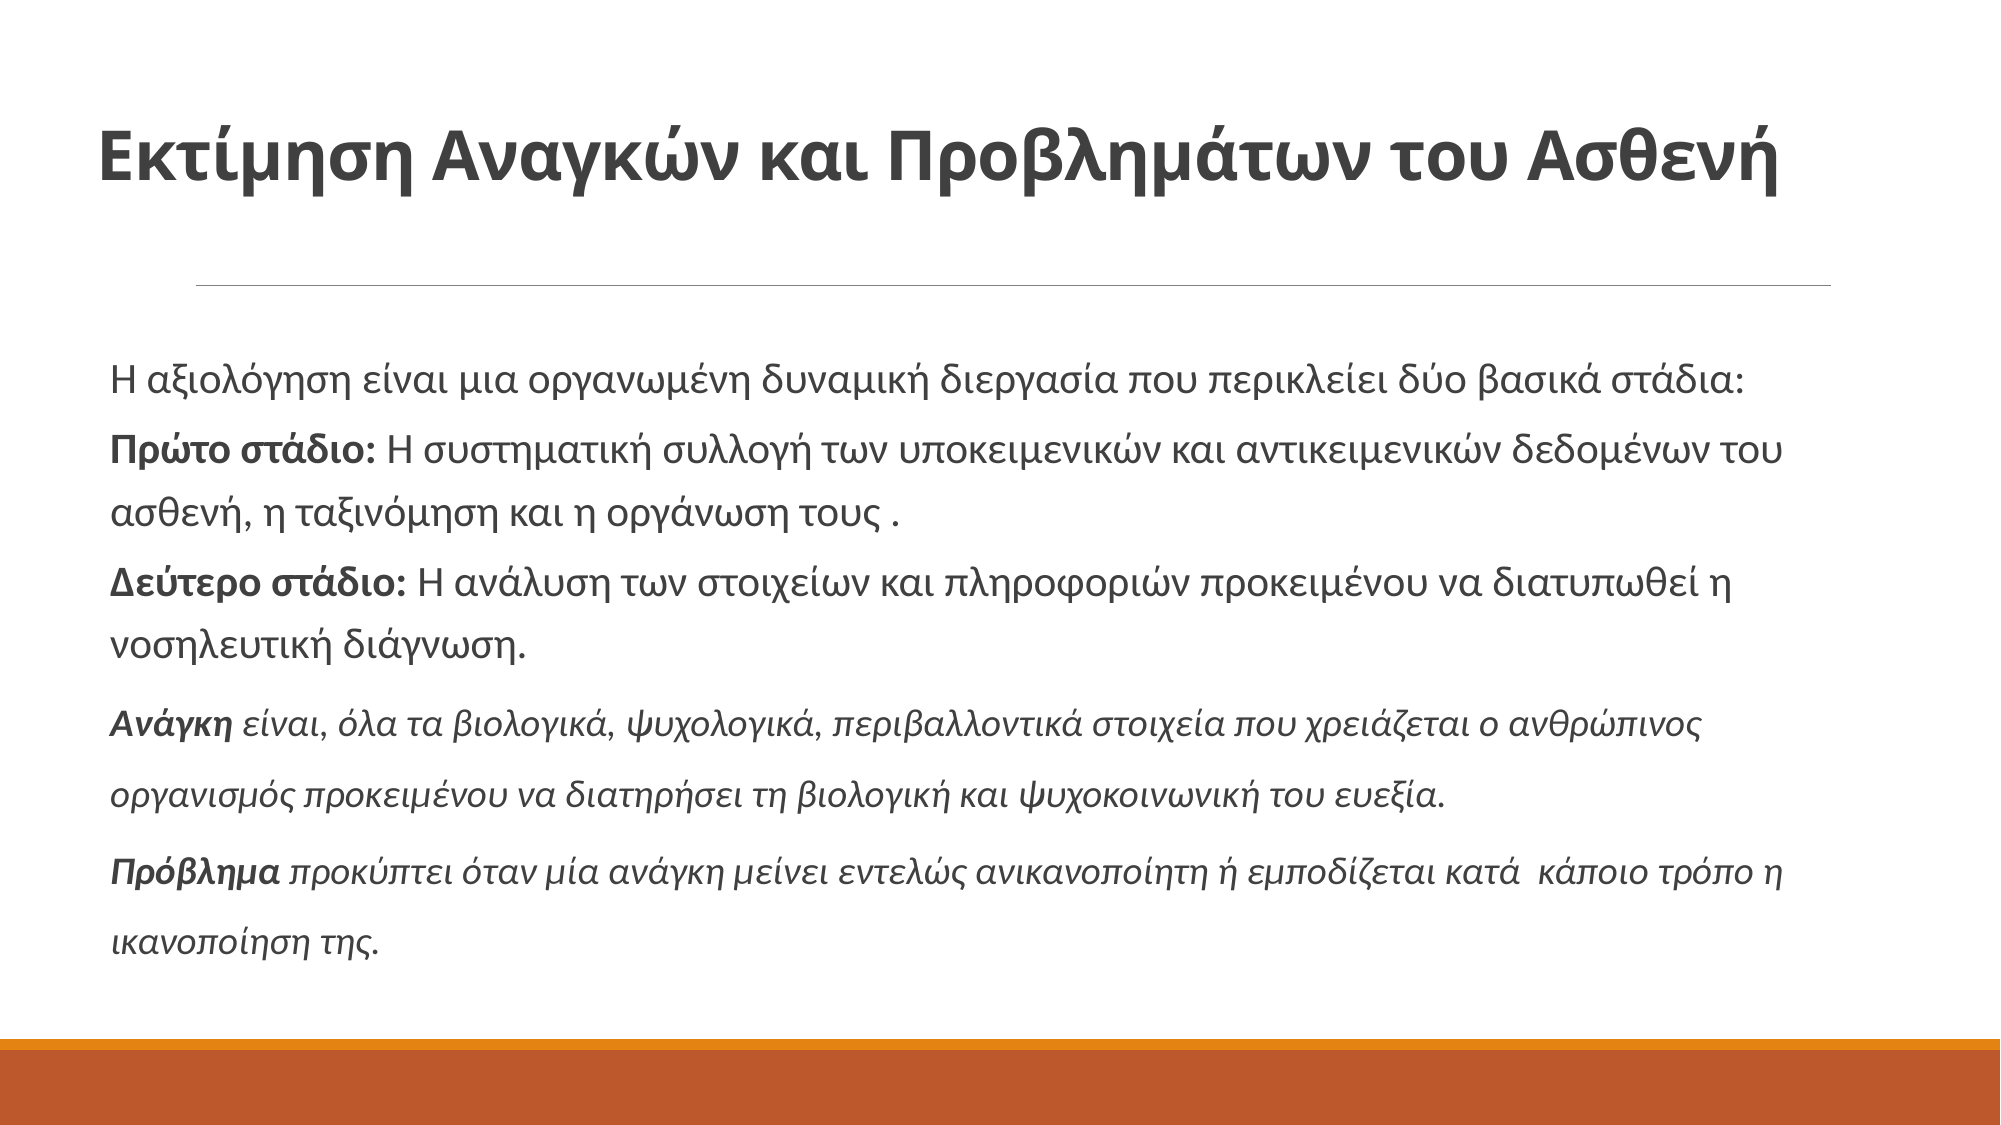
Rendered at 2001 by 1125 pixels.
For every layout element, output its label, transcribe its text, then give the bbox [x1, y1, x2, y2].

list Η αξιολόγηση είναι μια οργανωμένη δυναμική διεργασία που περικλείει δύο βασικά στάδια: Πρώτο στάδιο: Η συστηματική συλλογή των υποκειμενικών και αντικειμενικών δεδομένων του ασθενή, η ταξινόμηση και η οργάνωση τους . Δεύτερο στάδιο: Η ανάλυση των στοιχείων και πληροφοριών προκειμένου να διατυπωθεί η νοσηλευτική διάγνωση. Ανάγκη είναι, όλα τα βιολογικά, ψυχολογικά, περιβαλλοντικά στοιχεία που χρειάζεται ο ανθρώπινος οργανισμός προκειμένου να διατηρήσει τη βιολογική και ψυχοκοινωνική του ευεξία. Πρόβλημα προκύπτει όταν μία ανάγκη μείνει εντελώς ανικανοποίητη ή εμποδίζεται κατά κάποιο τρόπο η ικανοποίηση της. [94, 285, 1880, 1023]
title Εκτίμηση Αναγκών και Προβλημάτων του Ασθενή [81, 47, 1830, 285]
